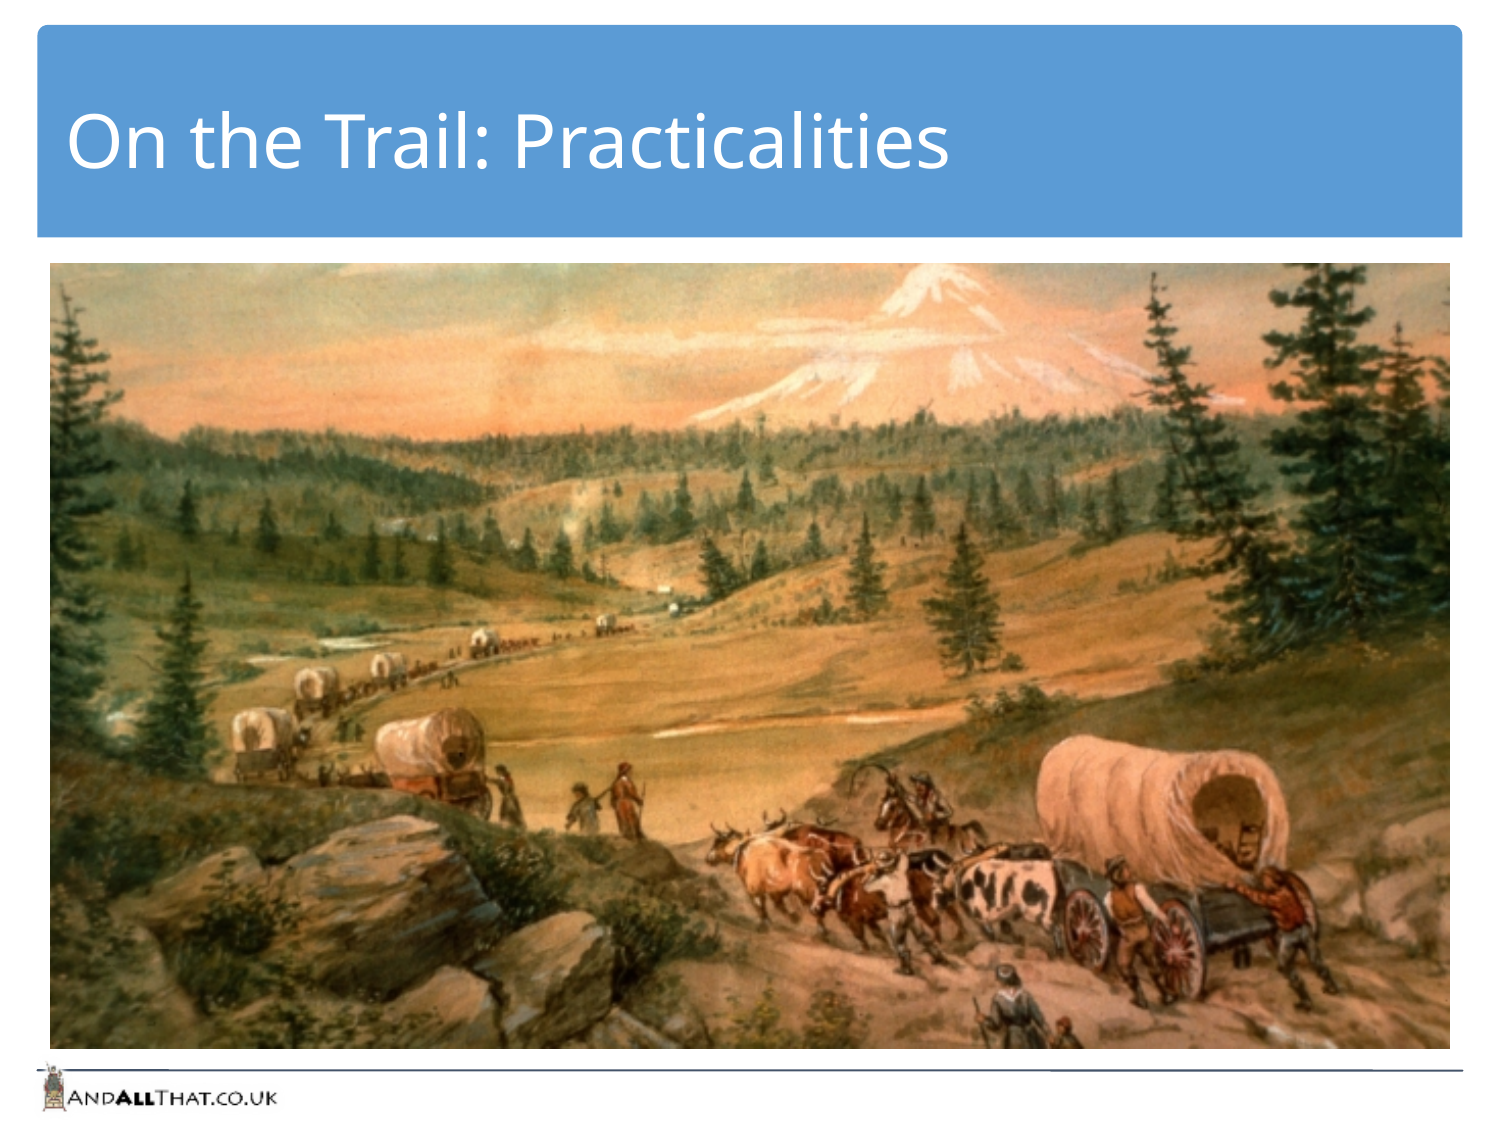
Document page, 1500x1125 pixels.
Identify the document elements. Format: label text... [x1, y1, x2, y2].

picture [31, 1050, 298, 1123]
title On the Trail: Practicalities [50, 45, 1450, 233]
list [49, 263, 1451, 1050]
